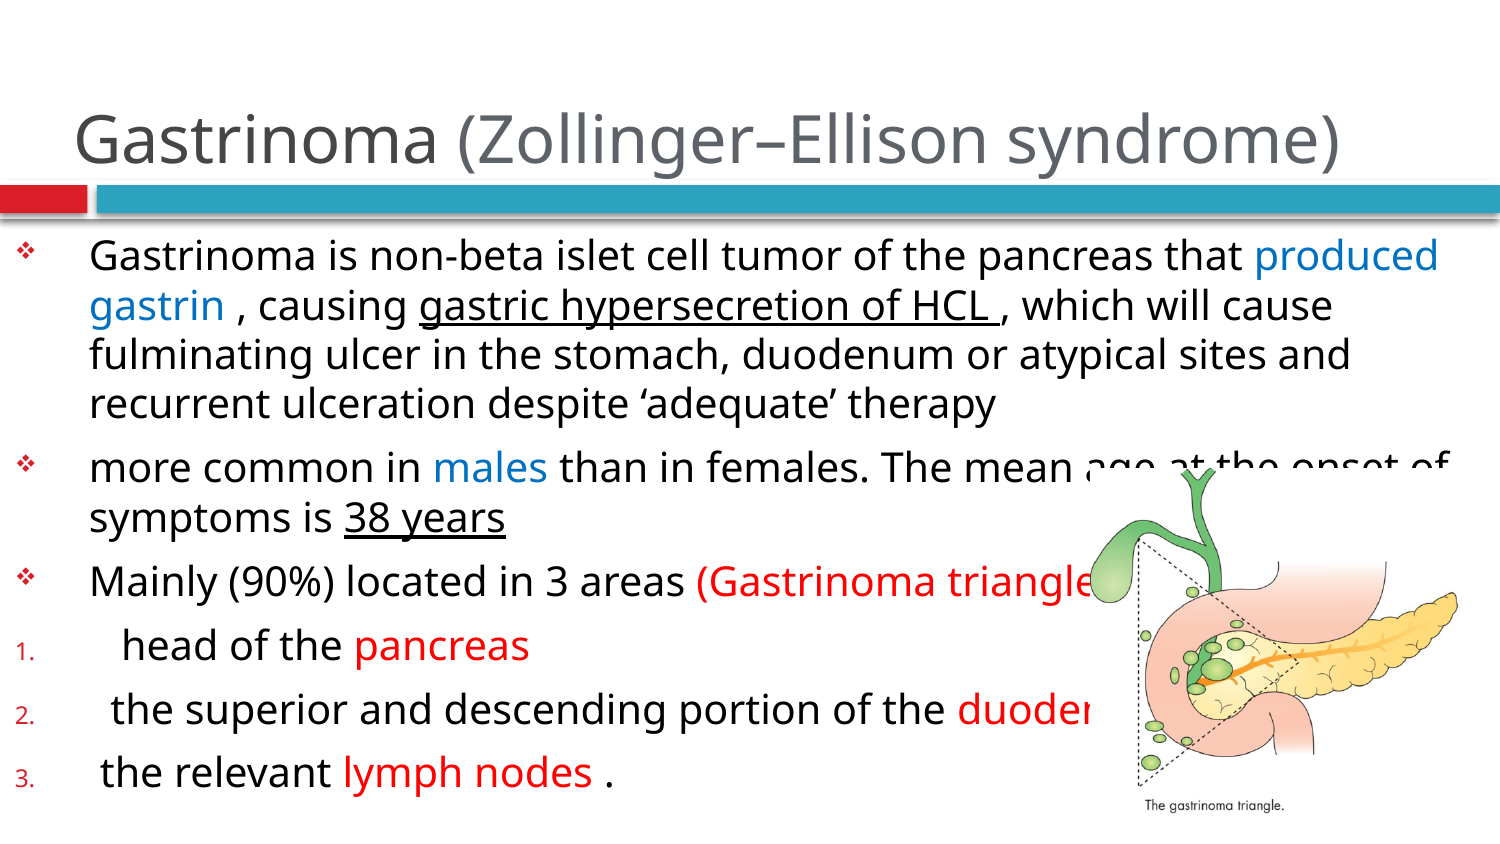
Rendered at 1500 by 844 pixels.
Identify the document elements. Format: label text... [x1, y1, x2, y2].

title Gastrinoma (Zollinger–Ellison syndrome) [58, 19, 1438, 185]
list Gastrinoma is non-beta islet cell tumor of the pancreas that produced gastrin , causing gastric hypersecretion of HCL , which will cause fulminating ulcer in the stomach, duodenum or atypical sites and recurrent ulceration despite ‘adequate’ therapy more common in males than in females. The mean age at the onset of symptoms is 38 years Mainly (90%) located in 3 areas (Gastrinoma triangle) : head of the pancreas the superior and descending portion of the duodenum and the relevant lymph nodes . [0, 221, 1477, 809]
picture [1089, 468, 1473, 821]
